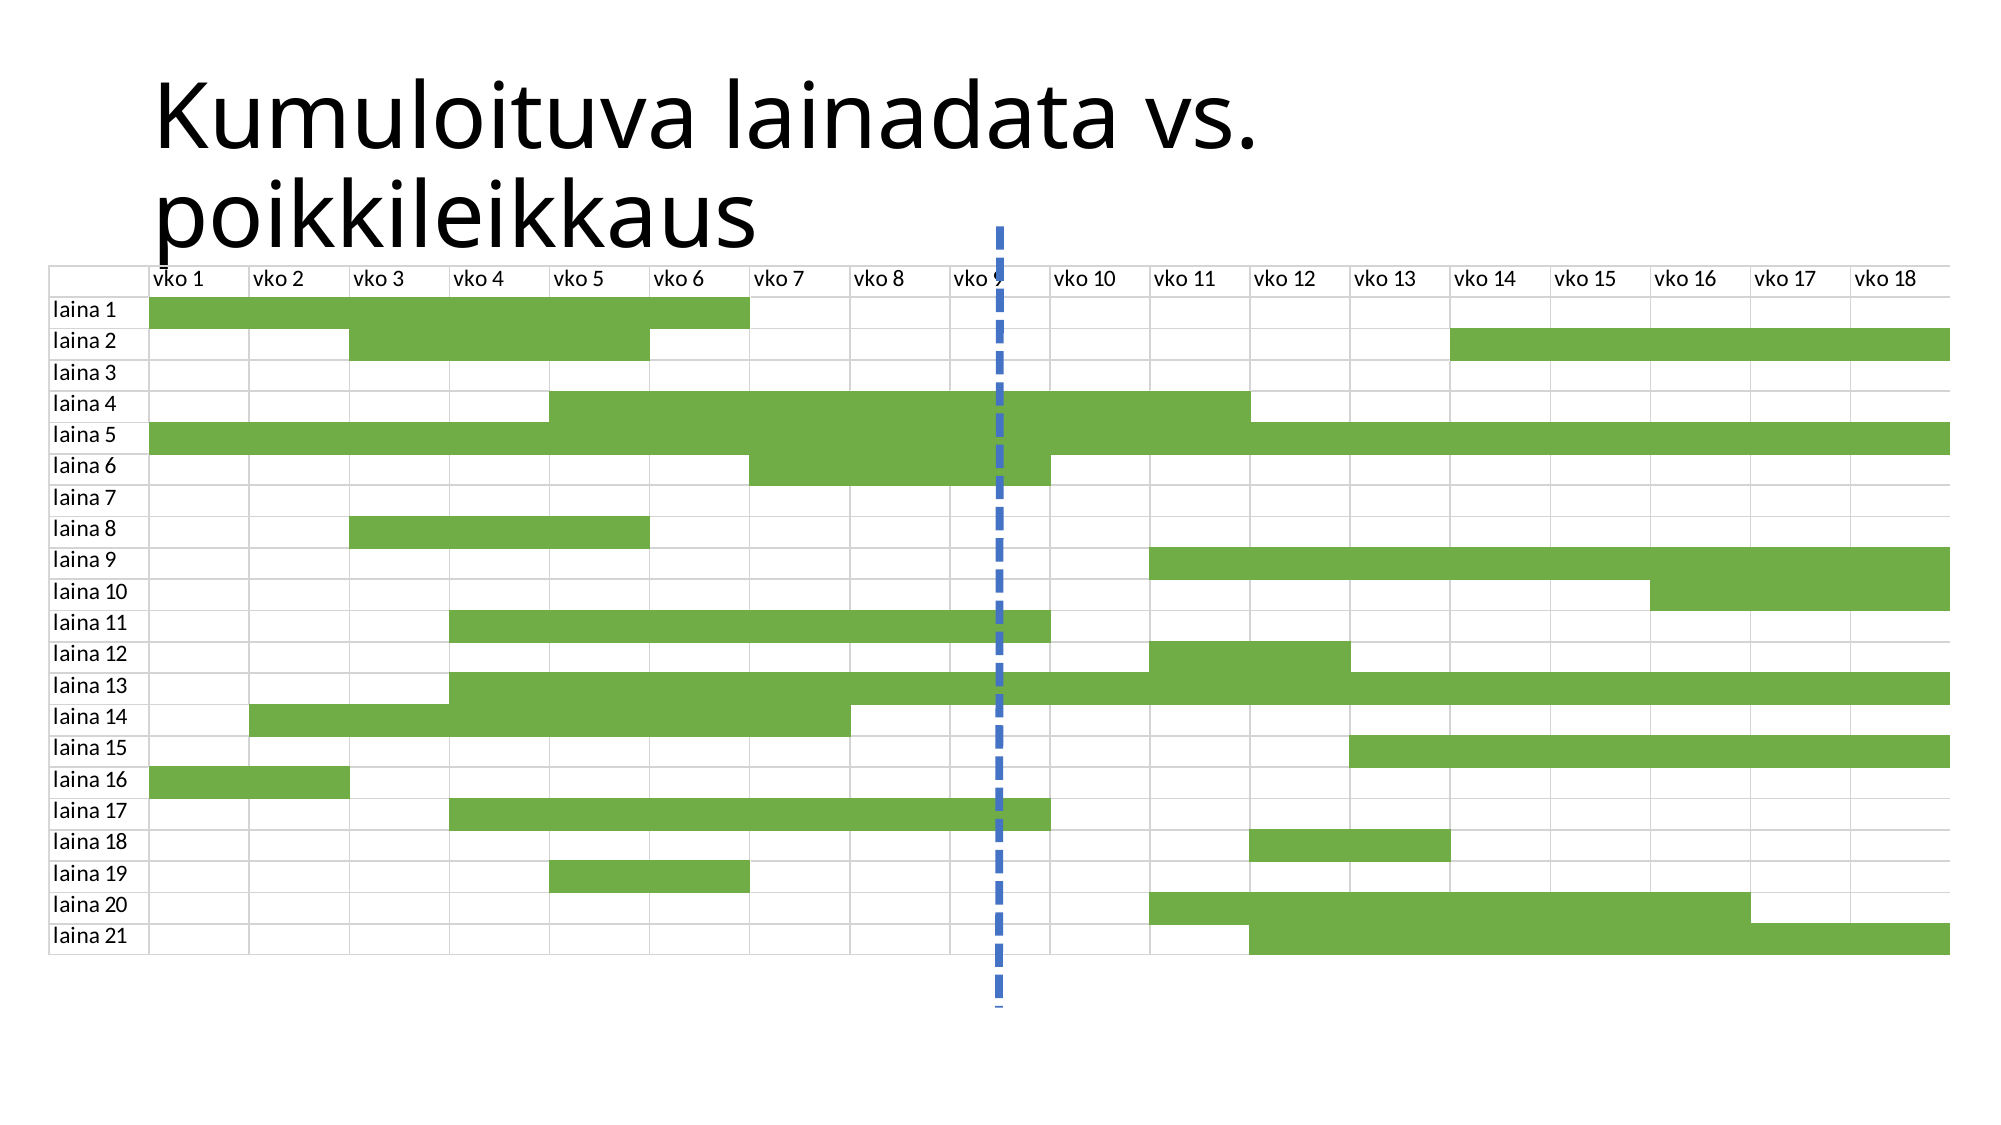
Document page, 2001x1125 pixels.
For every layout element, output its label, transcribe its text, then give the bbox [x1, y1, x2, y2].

picture [1000, 265, 1952, 956]
picture [48, 265, 998, 956]
title Kumuloituva lainadata vs. poikkileikkaus [137, 59, 1863, 265]
